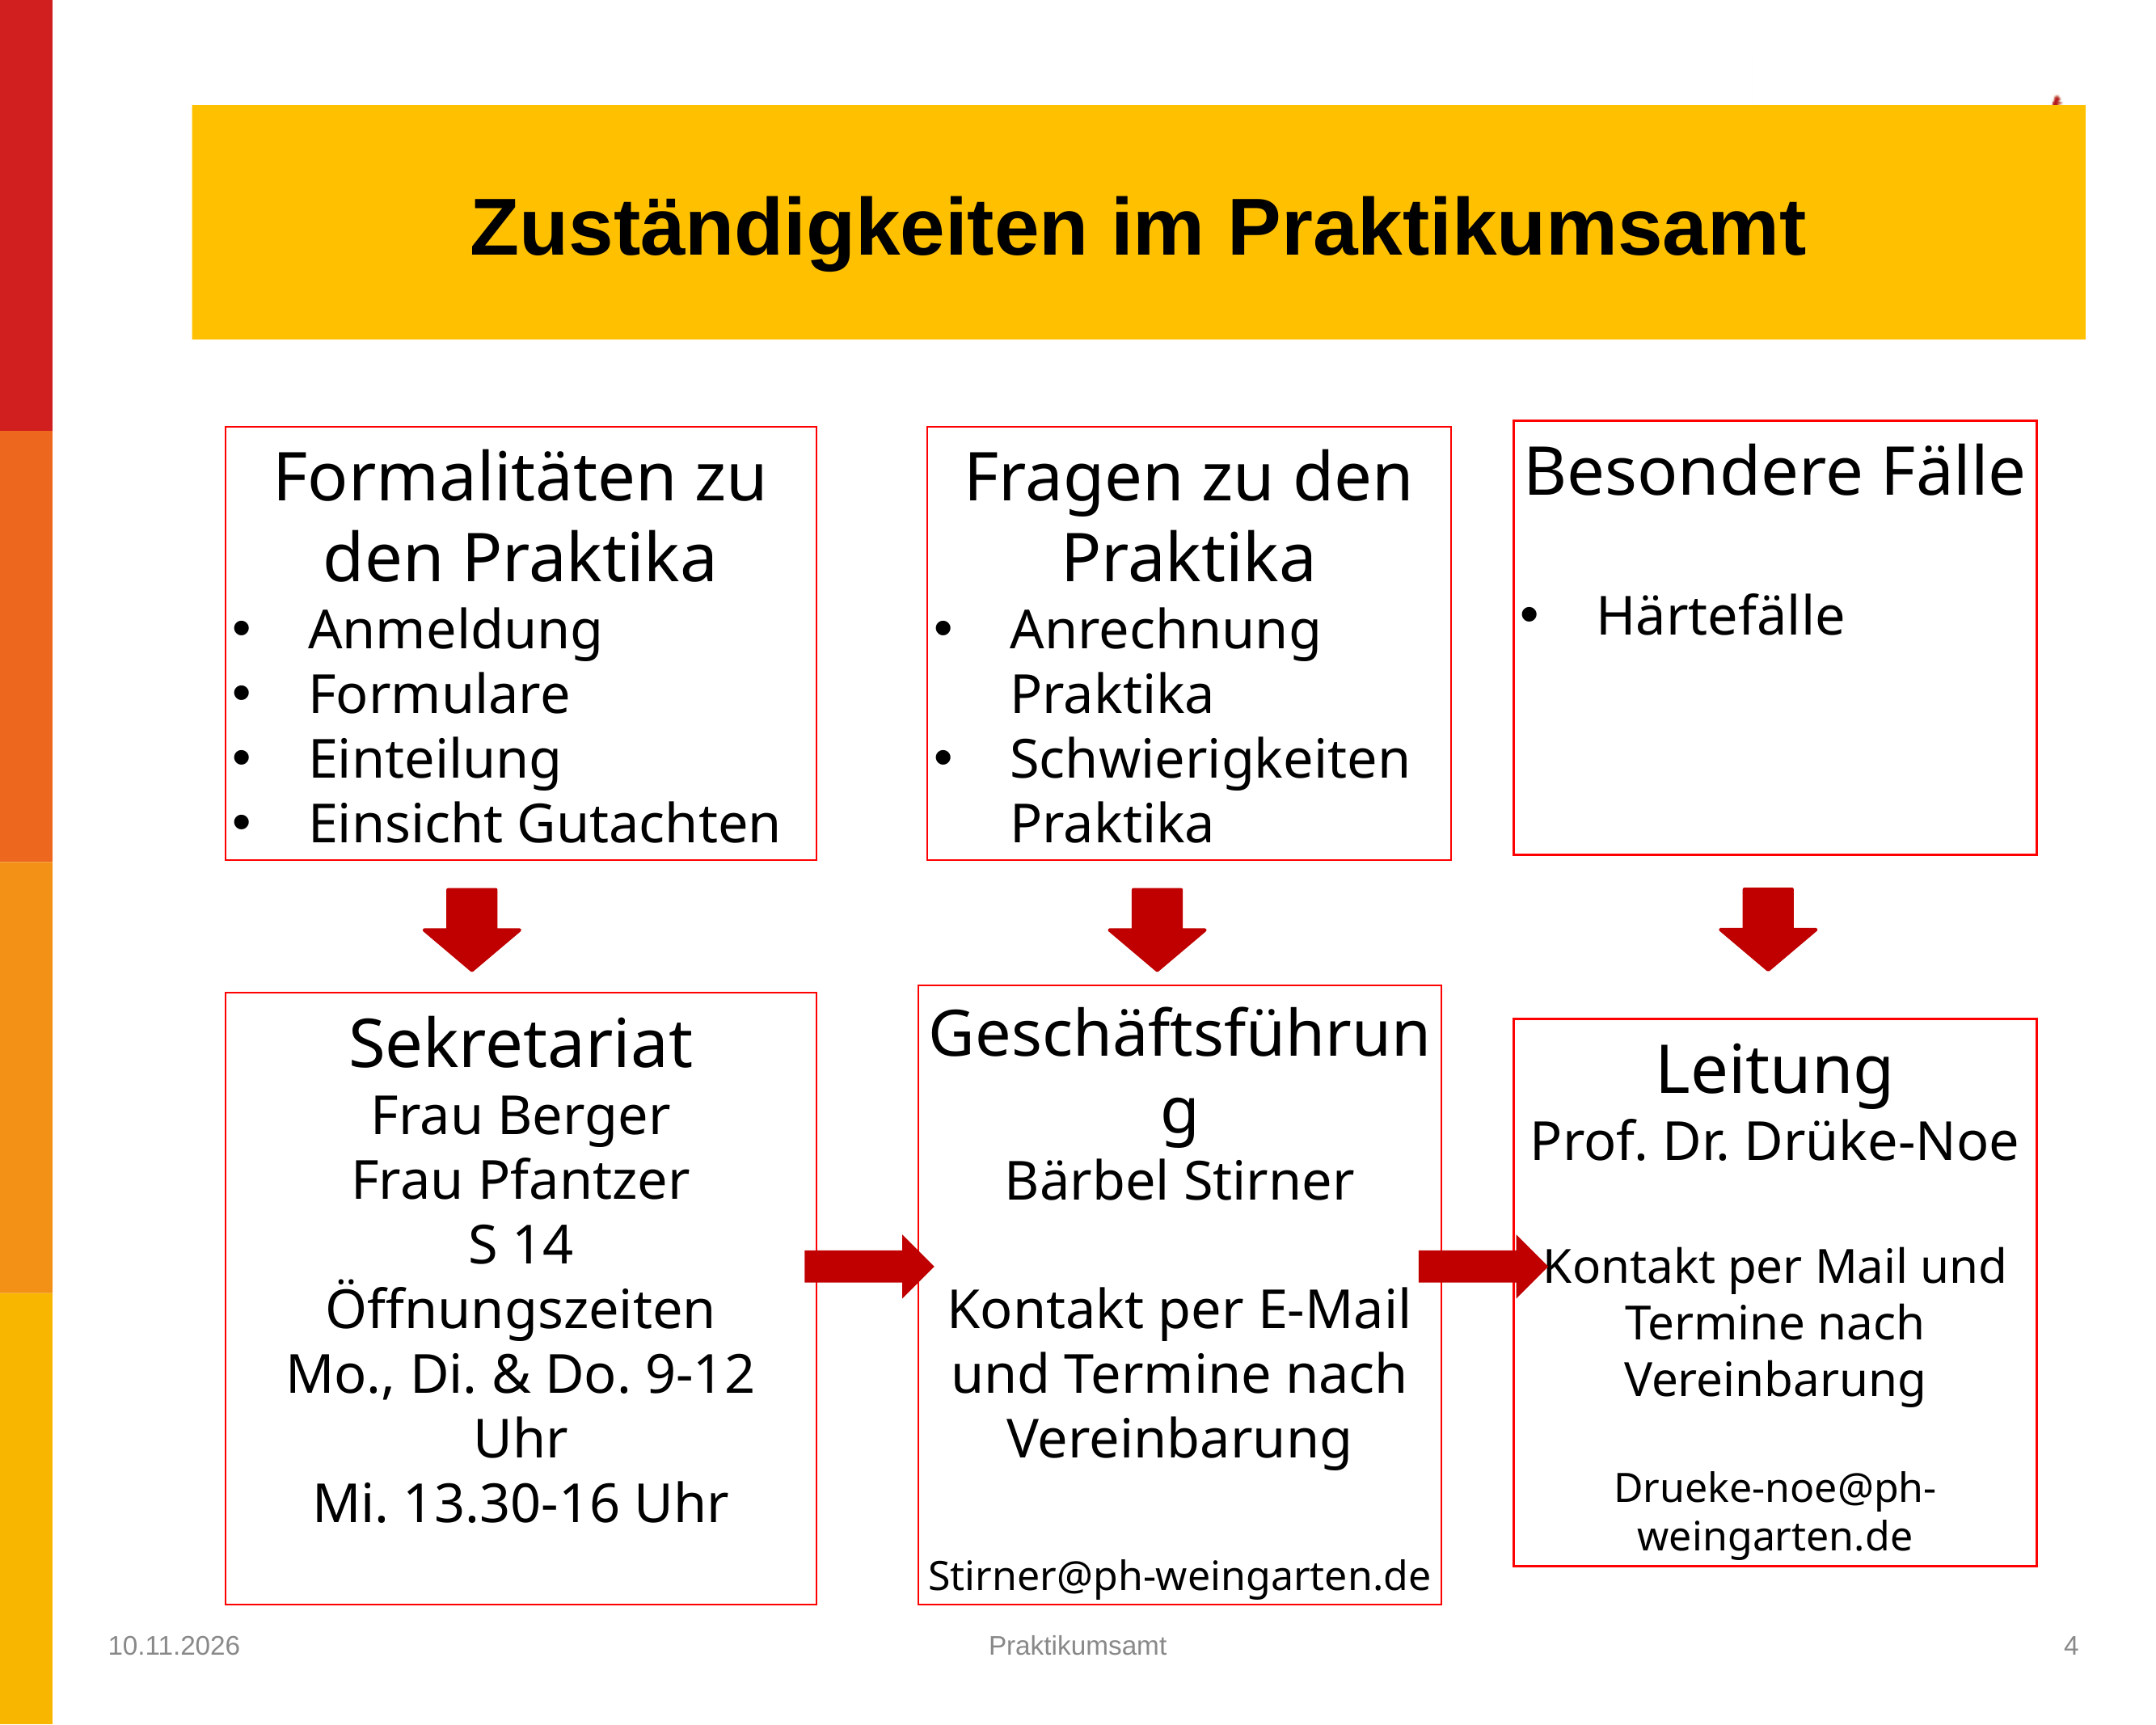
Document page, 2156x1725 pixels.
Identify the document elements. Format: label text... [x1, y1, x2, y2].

text_box [1109, 889, 1205, 971]
text_box Geschäftsführung Bärbel Stirner Kontakt per E-Mail und Termine nach Vereinbarung Stirner@ph-weingarten.de [918, 985, 1442, 1605]
text_box [1506, 407, 2031, 424]
text_box Besondere Fälle Härtefälle [1513, 420, 2037, 855]
picture [1751, 53, 2139, 298]
list Zuständigkeiten im Praktikumsamt [191, 104, 2086, 340]
text_box [1720, 889, 1816, 970]
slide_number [95, 1598, 581, 1690]
text_box [424, 889, 520, 971]
footer Praktikumsamt [714, 1598, 1442, 1690]
text_box Sekretariat Frau Berger Frau Pfantzer S 14 Öffnungszeiten Mo., Di. & Do. 9-12 Uhr Mi. 13.30-16 Uhr [225, 993, 816, 1605]
slide_number 4 [1574, 1597, 2086, 1691]
text_box Leitung Prof. Dr. Drüke-Noe Kontakt per Mail und Termine nach Vereinbarung Drueke-noe@ph-weingarten.de [1513, 1019, 2037, 1567]
text_box [804, 1234, 935, 1299]
text_box [1418, 1234, 1549, 1299]
text_box [192, 424, 2086, 1587]
